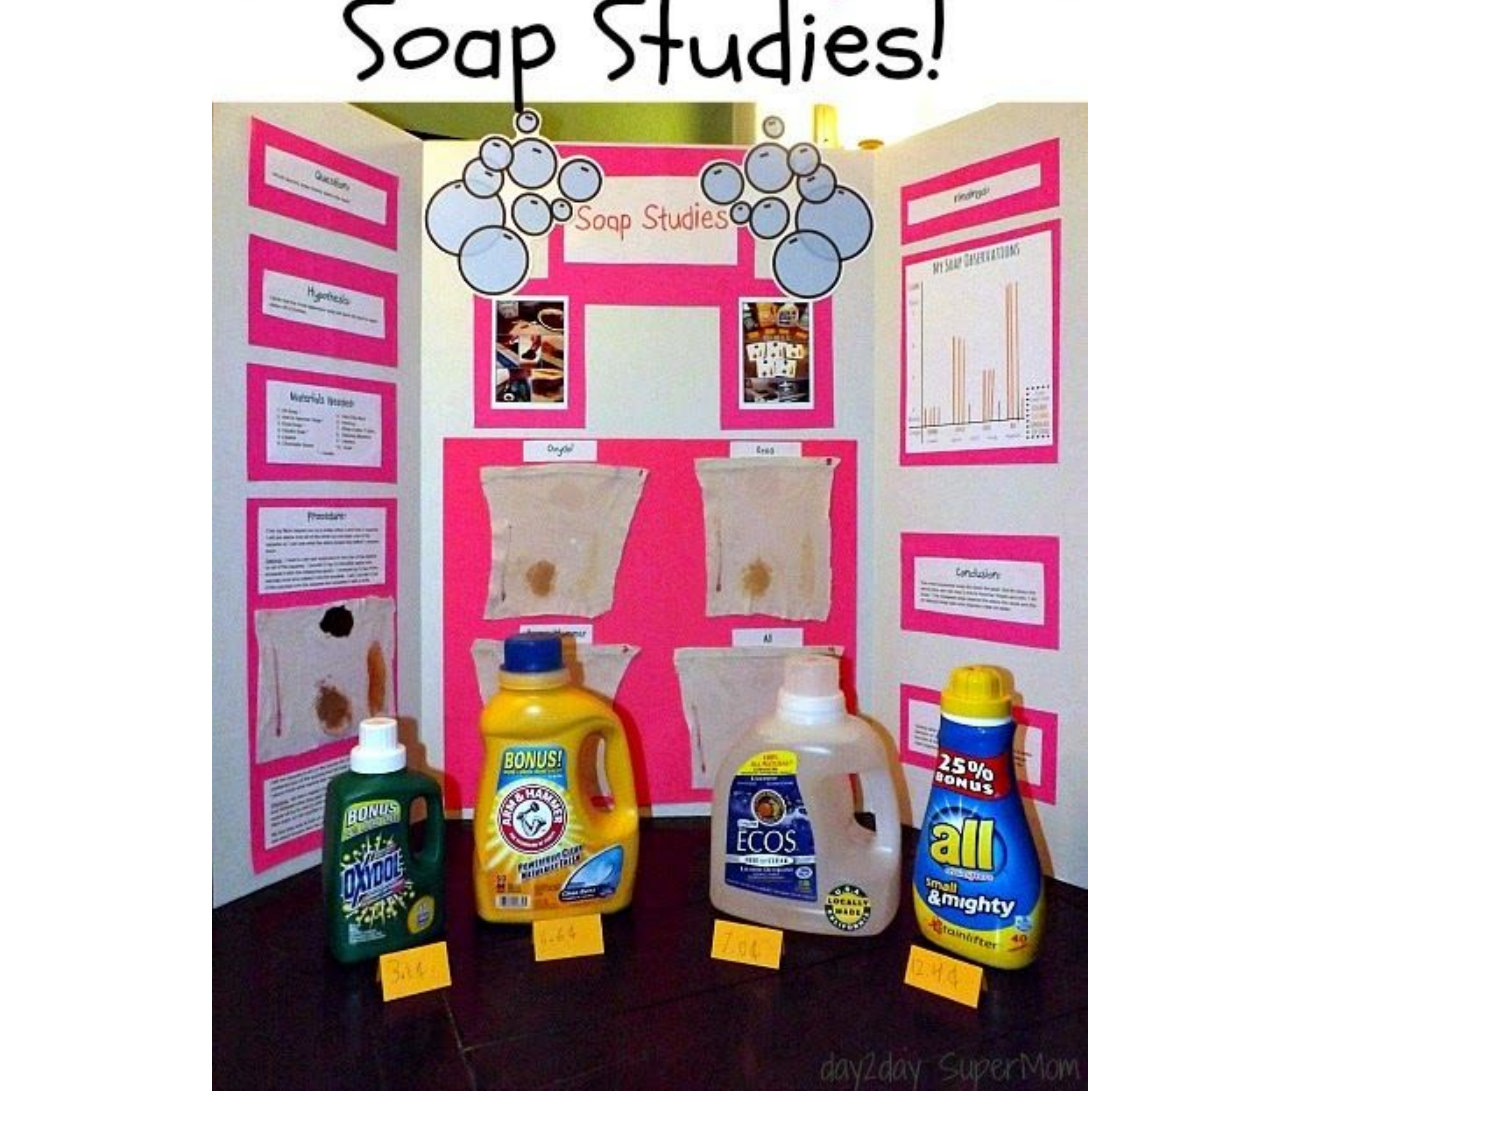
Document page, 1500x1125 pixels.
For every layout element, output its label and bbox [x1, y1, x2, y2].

list [212, 0, 1088, 1091]
